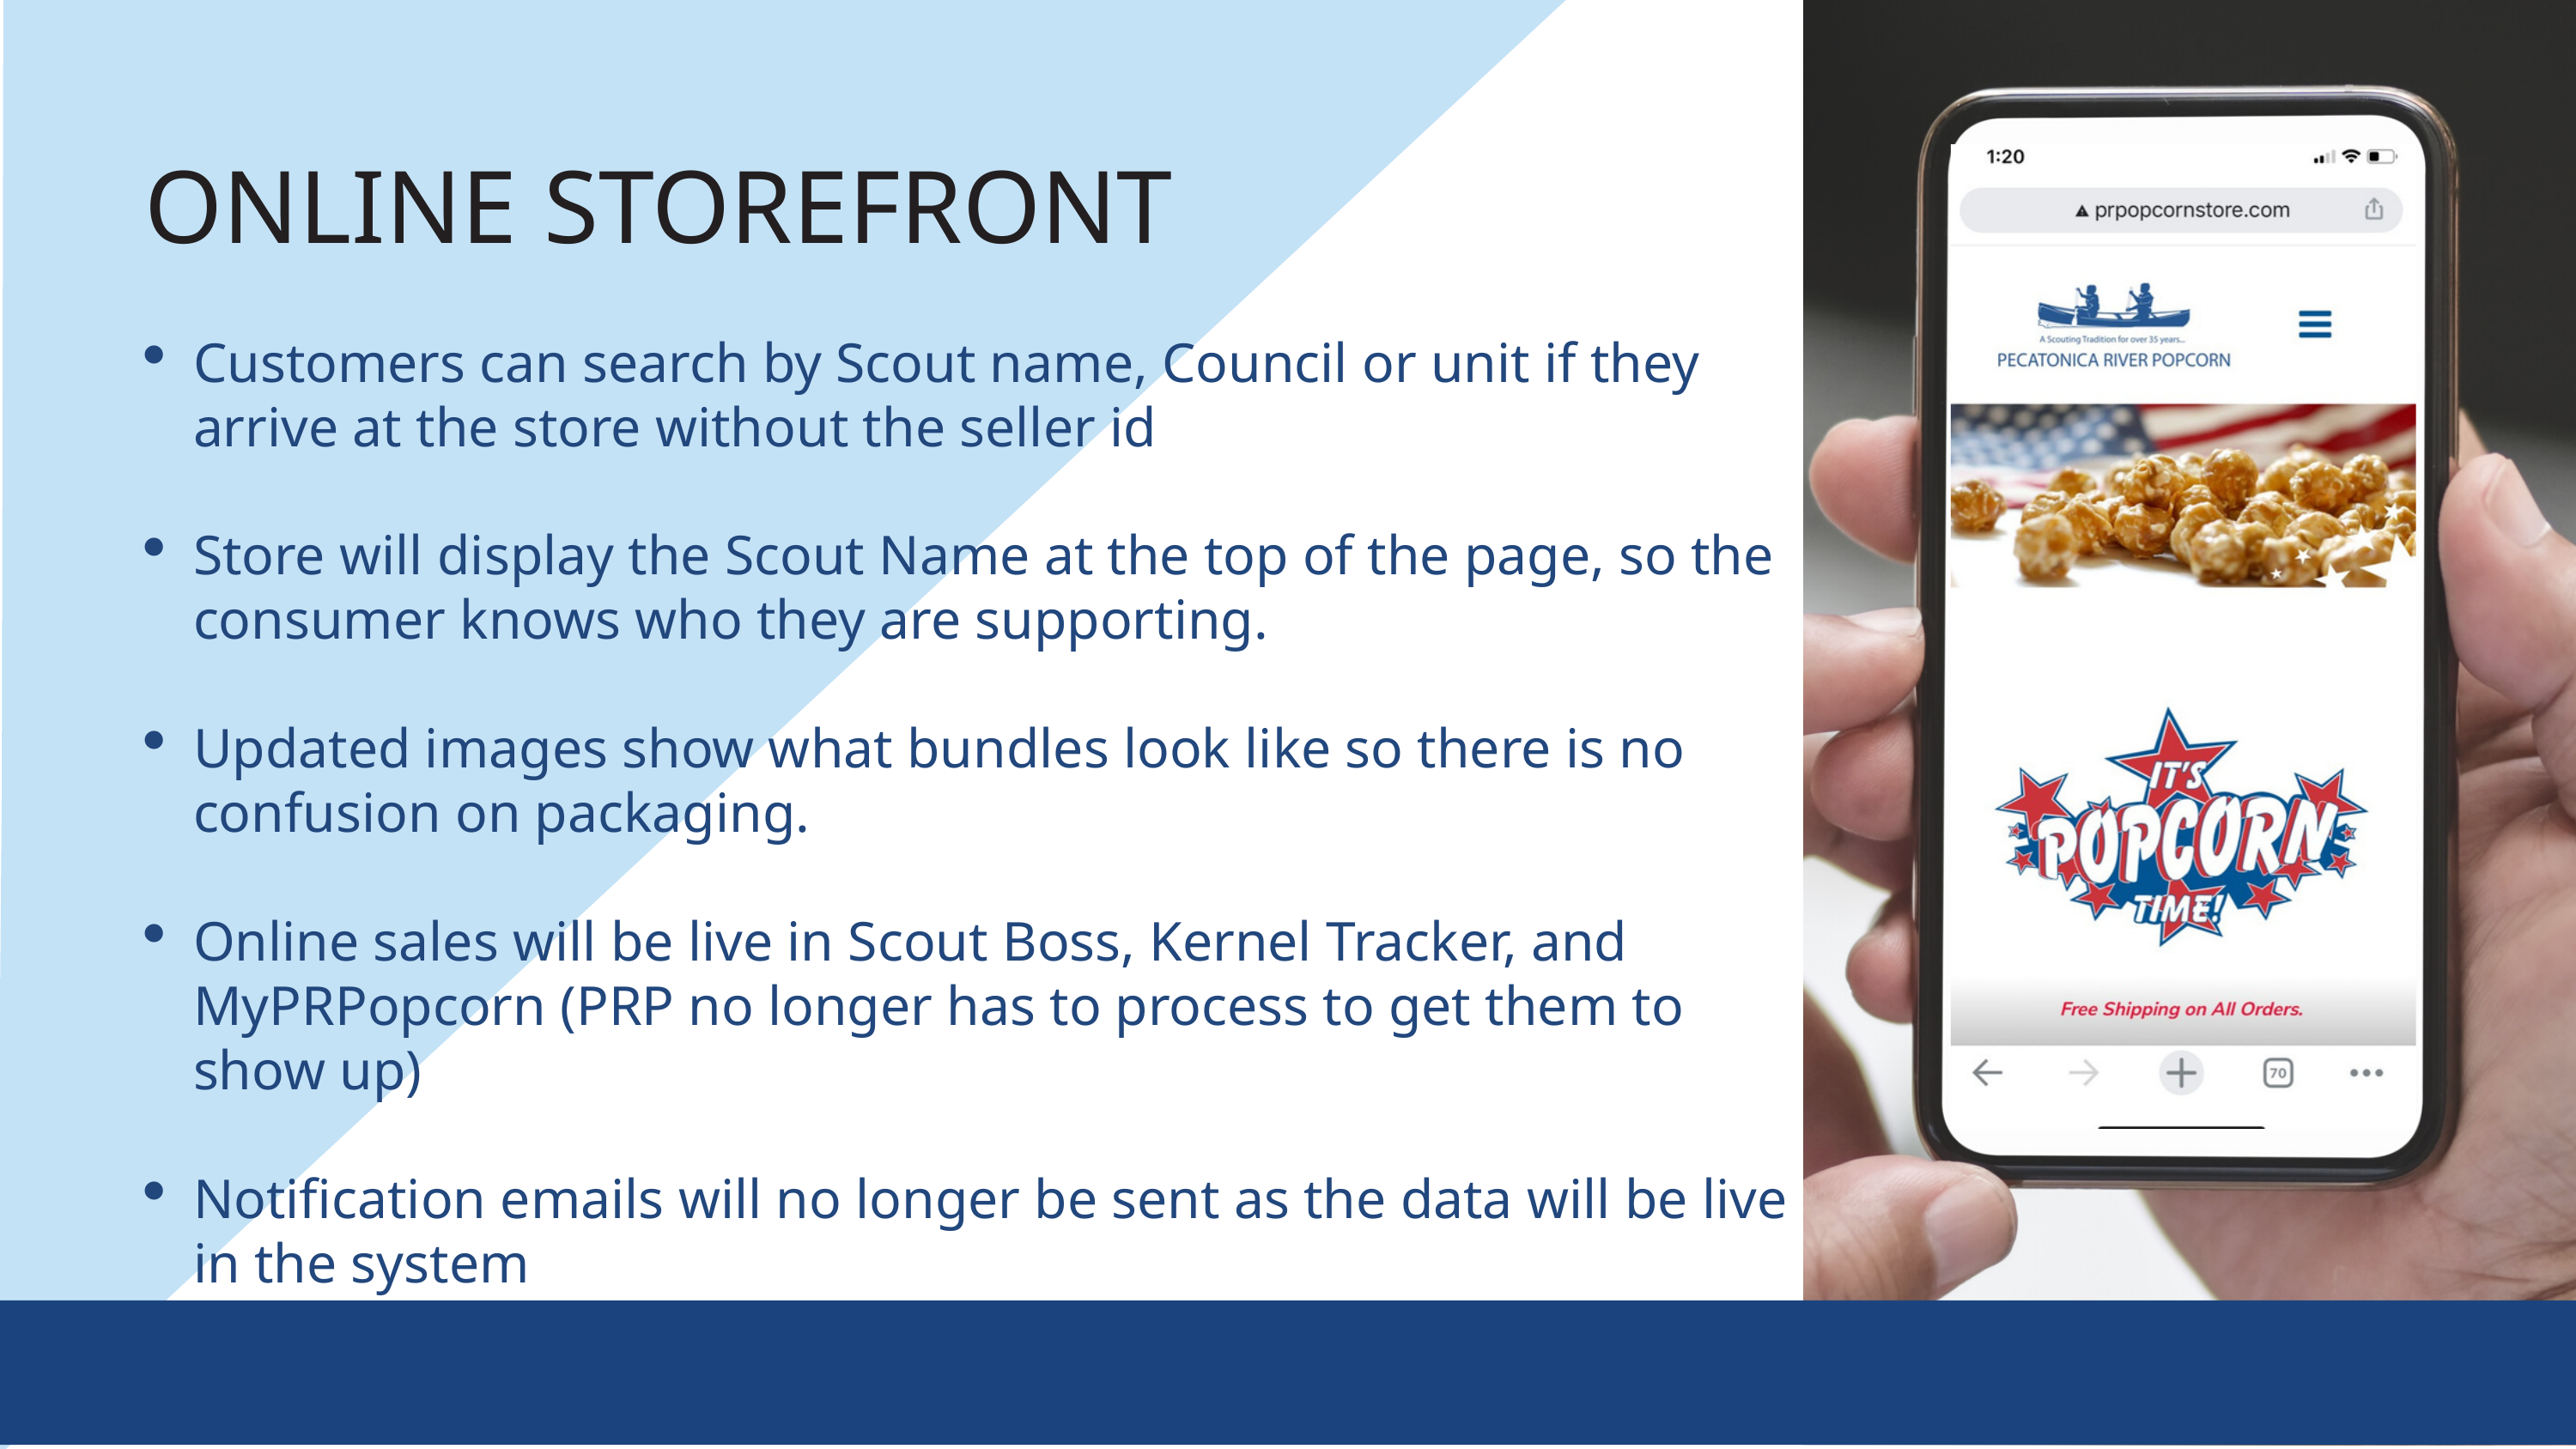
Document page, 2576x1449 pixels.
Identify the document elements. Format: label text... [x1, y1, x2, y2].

text_box ONLINE STOREFRONT [144, 143, 1589, 264]
text_box [0, 0, 1566, 1300]
picture [1802, 0, 2576, 1446]
text_box [0, 1446, 10, 1449]
text_box Customers can search by Scout name, Council or unit if they arrive at the store without the seller id Store will display the Scout Name at the top of the page, so the consumer knows who they are supporting. Updated images show what bundles look like so there is no confusion on packaging. Online sales will be live in Scout Boss, Kernel Tracker, and MyPRPopcorn (PRP no longer has to process to get them to show up) Notification emails will no longer be sent as the data will be live in the system [144, 328, 1798, 1294]
text_box [0, 1300, 1799, 1446]
